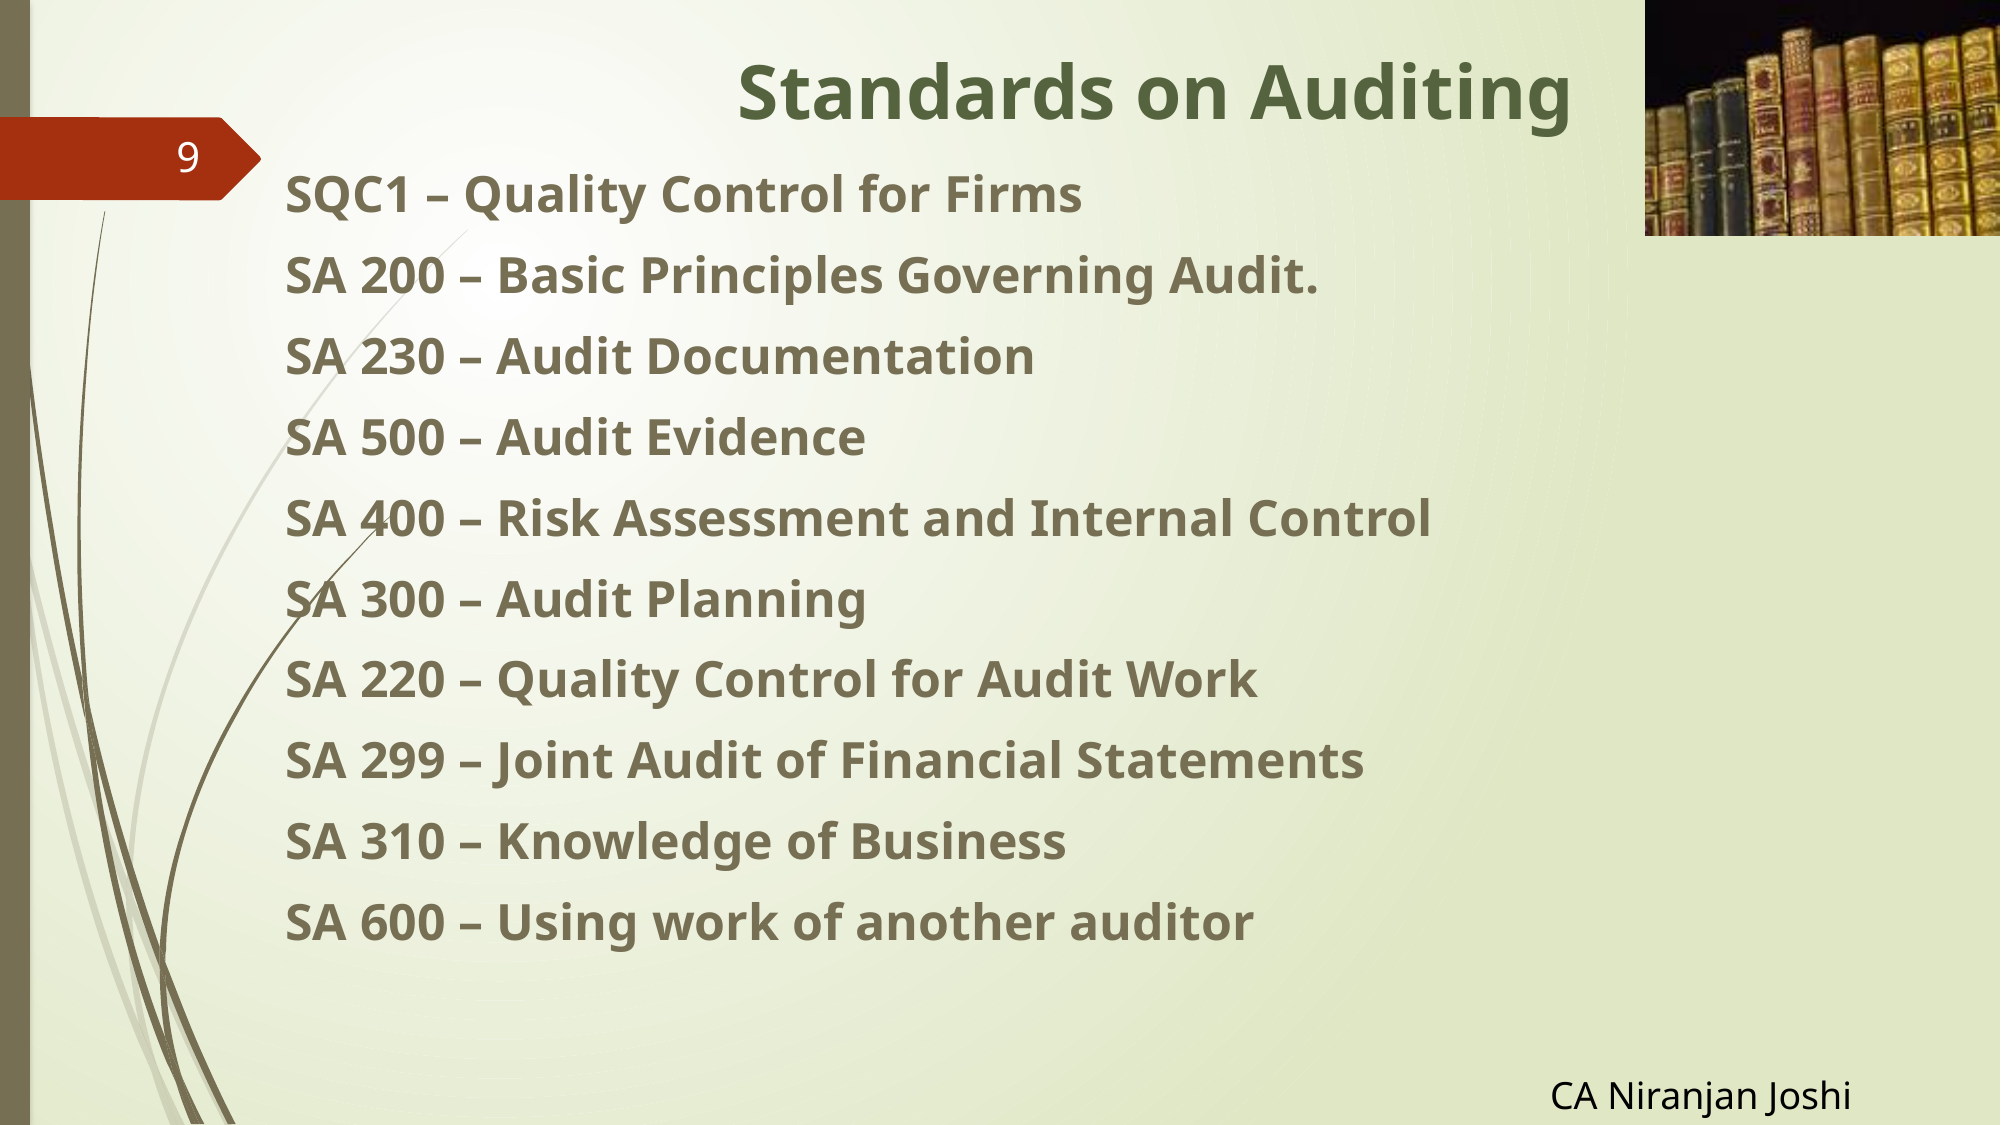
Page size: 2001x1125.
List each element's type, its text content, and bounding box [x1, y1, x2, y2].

title Standards on Auditing [425, 36, 1640, 155]
text_box CA Niranjan Joshi [1438, 1064, 1964, 1125]
list SQC1 – Quality Control for Firms SA 200 – Basic Principles Governing Audit. SA 230 – Audit Documentation SA 500 – Audit Evidence SA 400 – Risk Assessment and Internal Control SA 300 – Audit Planning SA 220 – Quality Control for Audit Work SA 299 – Joint Audit of Financial Statements SA 310 – Knowledge of Business SA 600 – Using work of another auditor [270, 155, 1913, 1065]
picture [1645, 0, 2000, 236]
slide_number 9 [87, 129, 216, 190]
